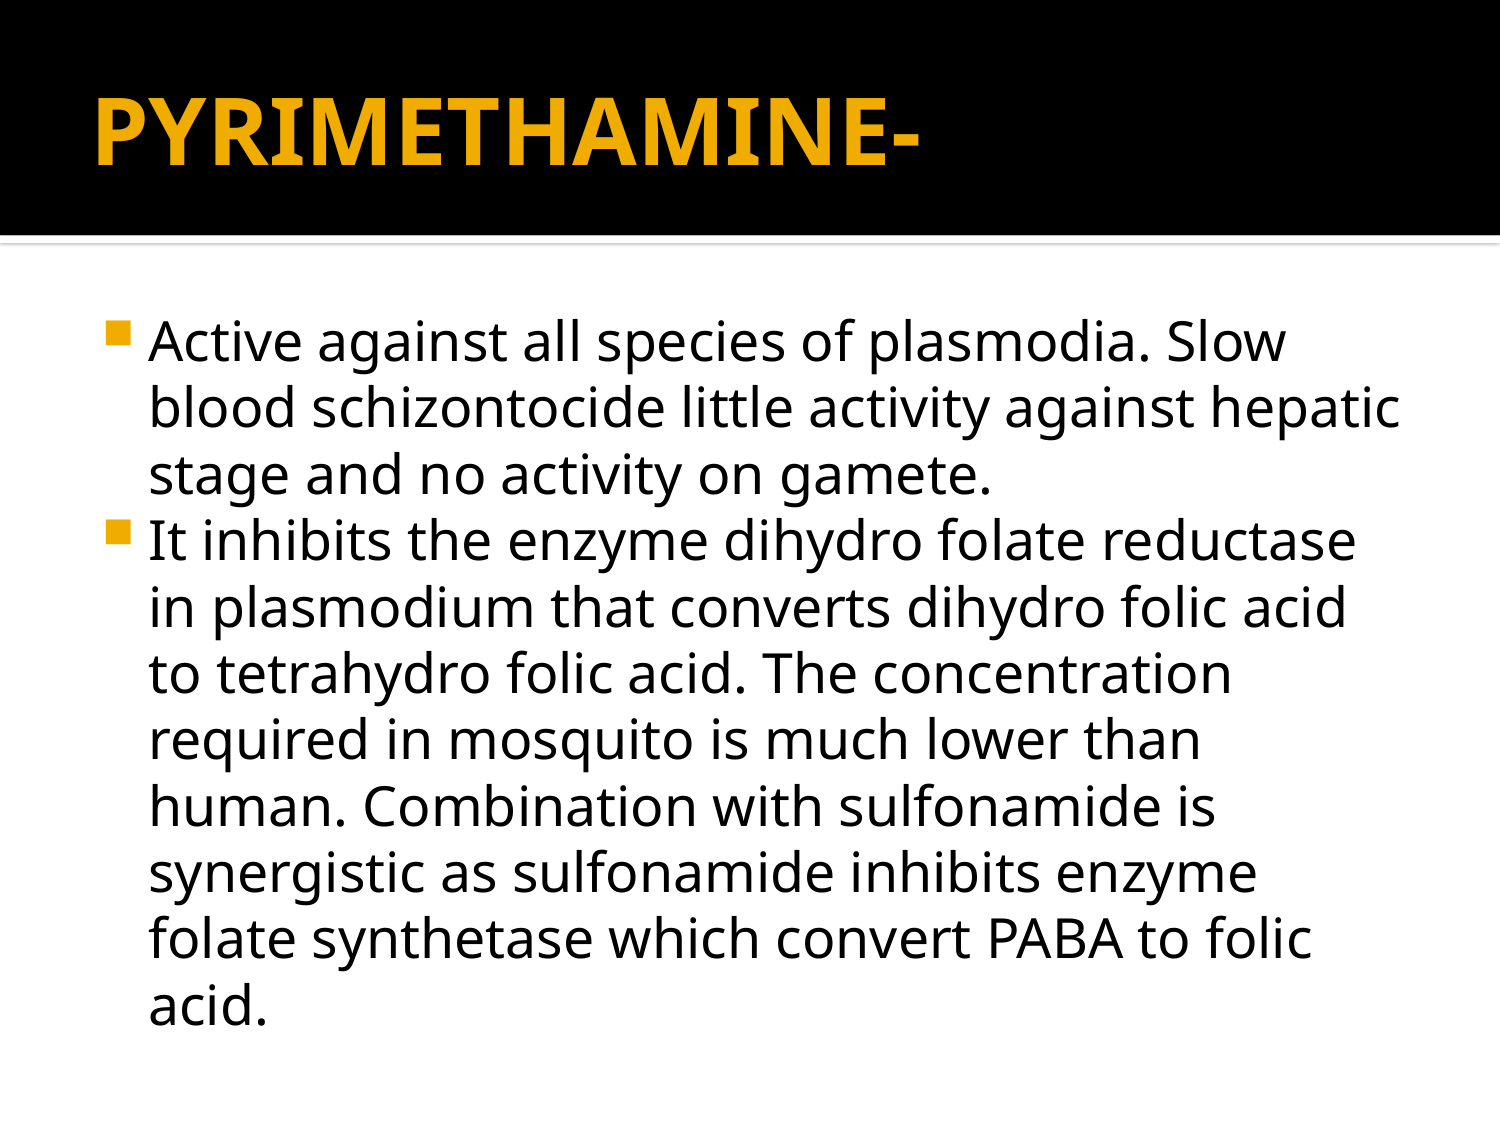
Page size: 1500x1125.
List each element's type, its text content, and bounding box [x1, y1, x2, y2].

title PYRIMETHAMINE- [75, 25, 1425, 231]
list Active against all species of plasmodia. Slow blood schizontocide little activity against hepatic stage and no activity on gamete. It inhibits the enzyme dihydro folate reductase in plasmodium that converts dihydro folic acid to tetrahydro folic acid. The concentration required in mosquito is much lower than human. Combination with sulfonamide is synergistic as sulfonamide inhibits enzyme folate synthetase which convert PABA to folic acid. [75, 291, 1425, 1050]
